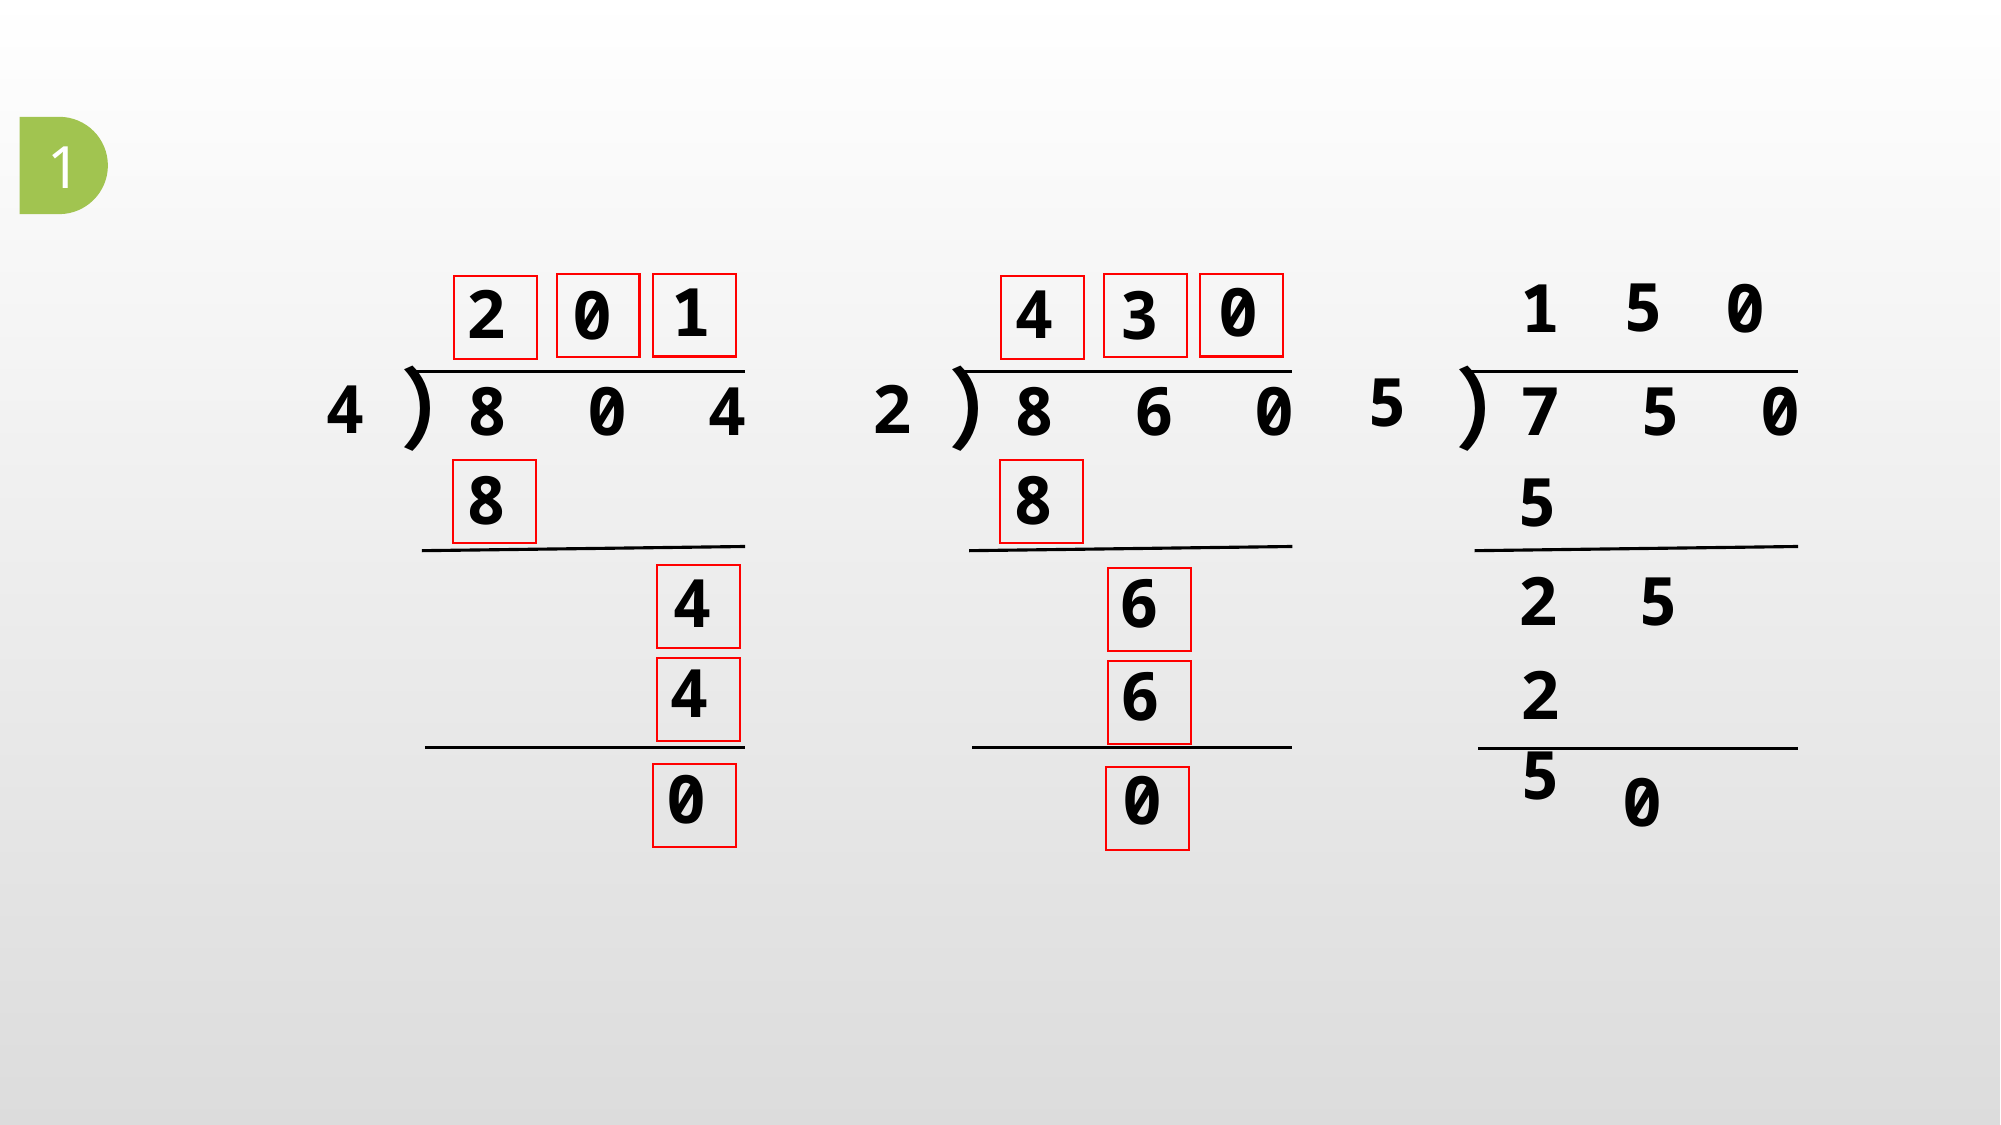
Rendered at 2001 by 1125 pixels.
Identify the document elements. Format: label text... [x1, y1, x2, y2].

text_box [1200, 273, 1284, 358]
text_box ） [933, 346, 1053, 468]
text_box 0 [652, 749, 747, 845]
text_box 5 [1503, 452, 1633, 546]
text_box 0 [1710, 257, 1806, 353]
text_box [1474, 546, 1799, 648]
text_box 7 5 0 [1505, 361, 1831, 457]
text_box 4 [999, 264, 1095, 360]
text_box 5 [1608, 257, 1704, 352]
text_box 8 6 0 [999, 361, 1325, 457]
text_box 4 [657, 553, 753, 648]
text_box 2 5 [1505, 749, 1693, 820]
text_box 4 [310, 358, 406, 454]
text_box 3 [1104, 265, 1200, 361]
text_box 8 [998, 450, 1094, 545]
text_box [969, 546, 1293, 551]
text_box 4 [654, 643, 750, 739]
text_box [653, 273, 737, 358]
text_box 0 [1107, 750, 1203, 846]
text_box 1 [18, 115, 109, 216]
text_box 0 [557, 265, 653, 361]
text_box 8 [451, 450, 547, 545]
text_box 1 [1505, 258, 1601, 354]
text_box [1105, 766, 1190, 851]
text_box 6 [1104, 553, 1200, 648]
text_box 2 5 [1505, 648, 1693, 748]
text_box 0 [1607, 752, 1703, 848]
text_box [421, 546, 746, 551]
text_box 0 [1204, 262, 1299, 357]
text_box 2 [452, 264, 547, 360]
text_box 8 0 4 [452, 361, 778, 457]
text_box ） [1440, 346, 1560, 468]
text_box 2 [858, 358, 919, 454]
text_box 1 [656, 262, 752, 357]
text_box 5 [1352, 352, 1444, 447]
text_box ） [386, 346, 505, 468]
text_box 6 [1105, 646, 1201, 742]
